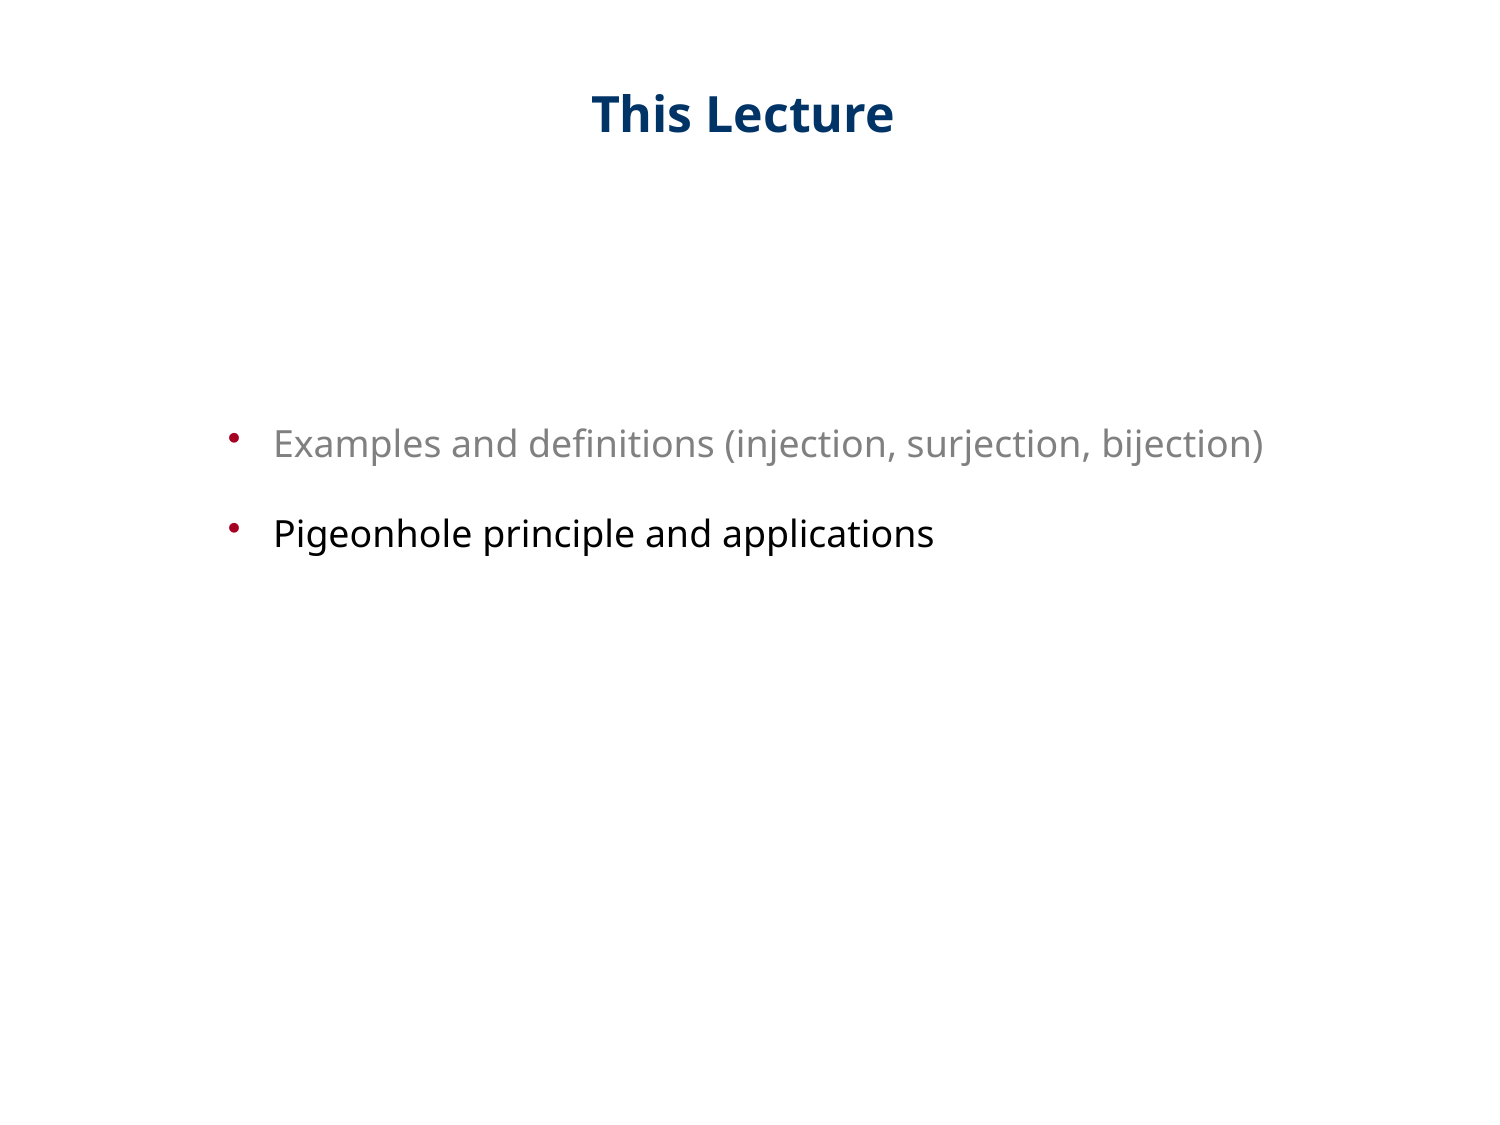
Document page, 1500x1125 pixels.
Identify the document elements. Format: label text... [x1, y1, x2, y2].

text_box This Lecture [576, 74, 910, 150]
text_box Examples and definitions (injection, surjection, bijection) Pigeonhole principle and applications [213, 412, 1280, 563]
